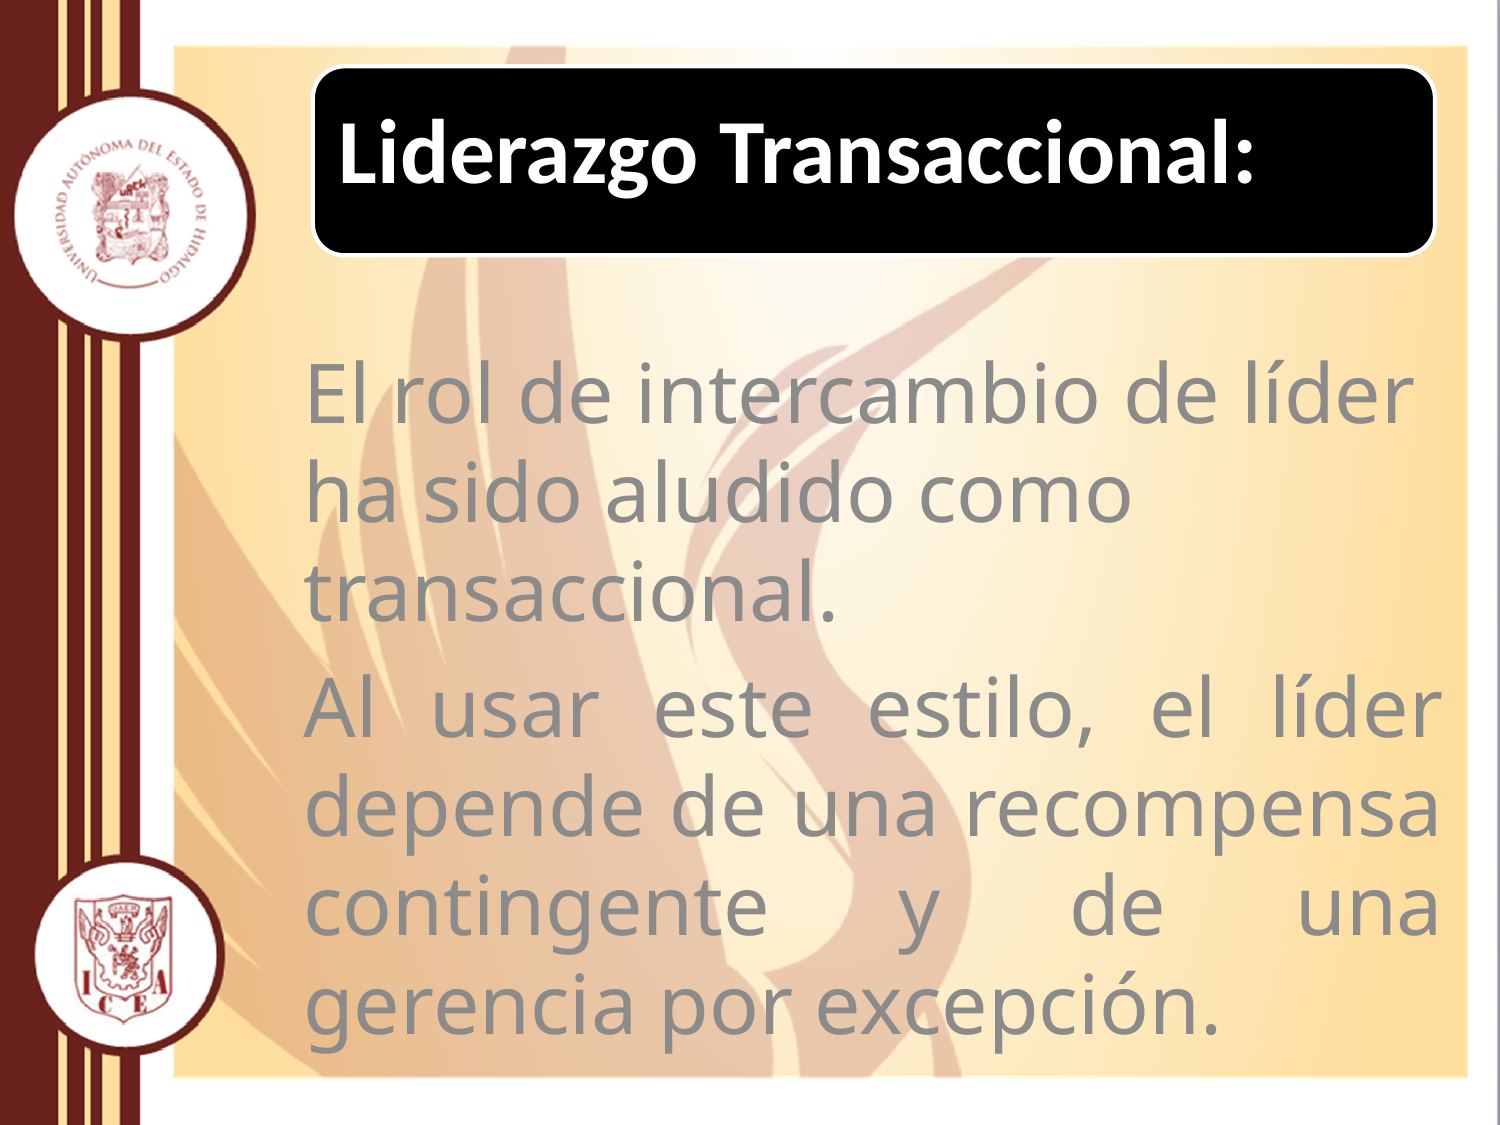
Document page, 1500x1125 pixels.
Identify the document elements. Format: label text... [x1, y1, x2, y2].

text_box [312, 66, 1436, 256]
list El rol de intercambio de líder ha sido aludido como transaccional. Al usar este estilo, el líder depende de una recompensa contingente y de una gerencia por excepción. [277, 255, 1459, 1059]
picture [0, 0, 1500, 1125]
